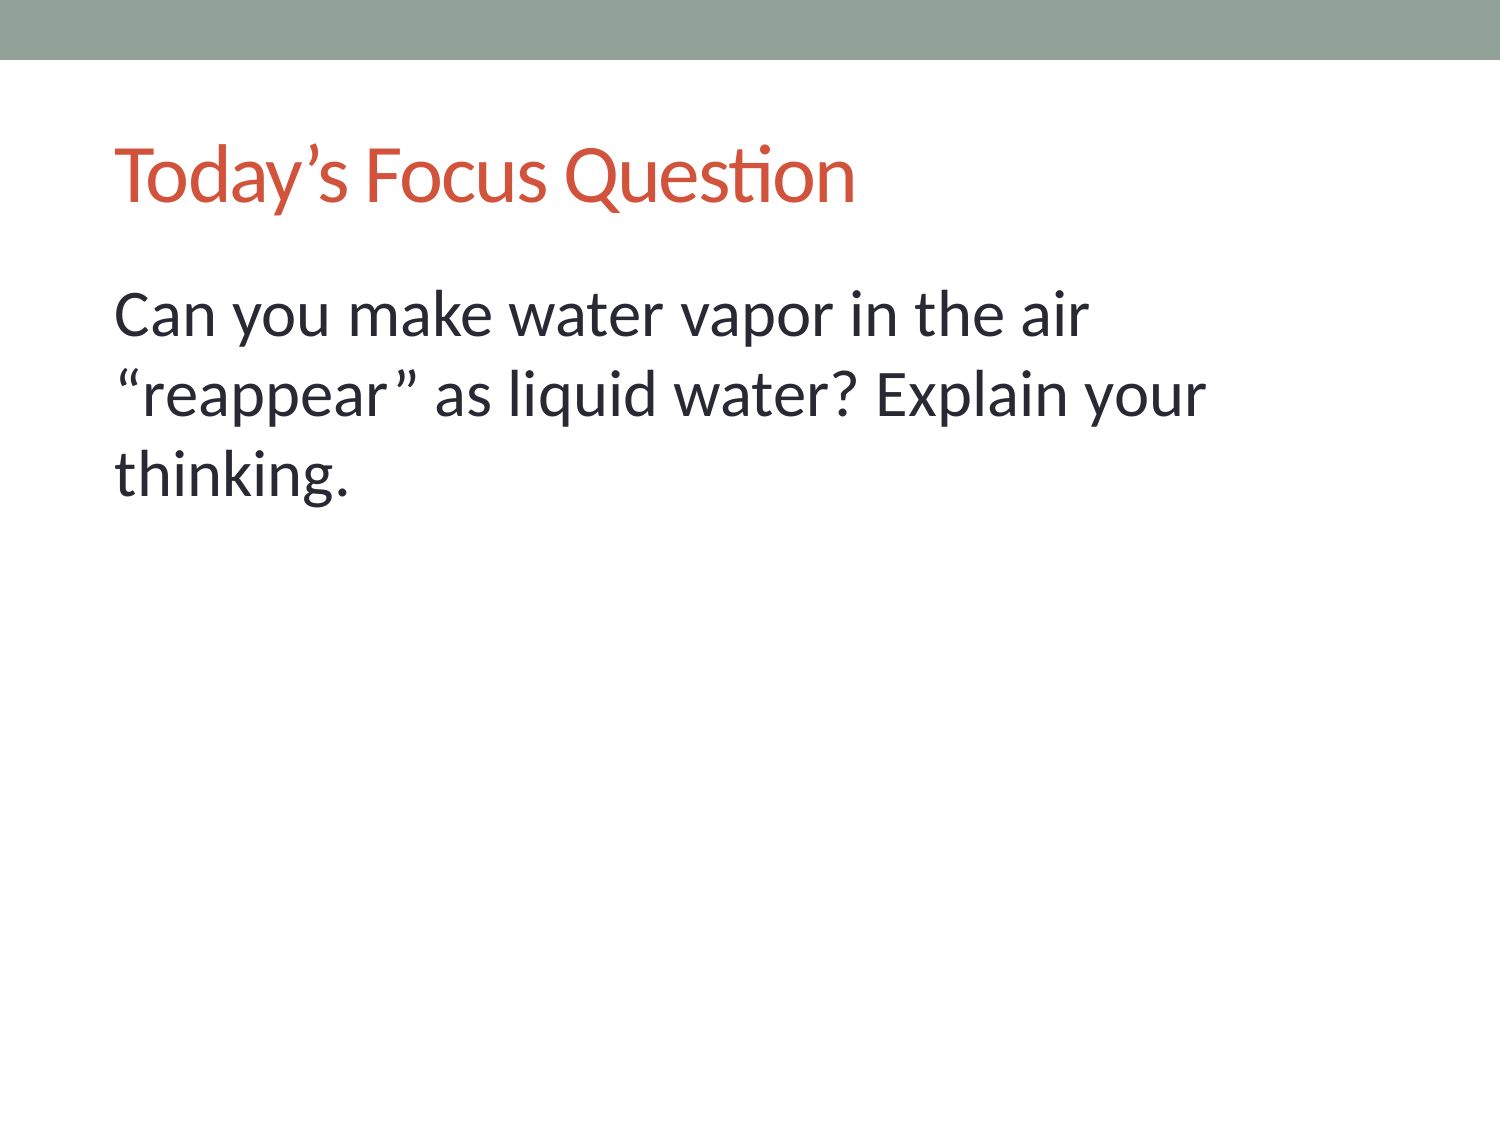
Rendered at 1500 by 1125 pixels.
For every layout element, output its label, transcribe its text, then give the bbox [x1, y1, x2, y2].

list Can you make water vapor in the air “reappear” as liquid water? Explain your thinking. [99, 262, 1425, 1063]
title Today’s Focus Question [99, 87, 1425, 250]
